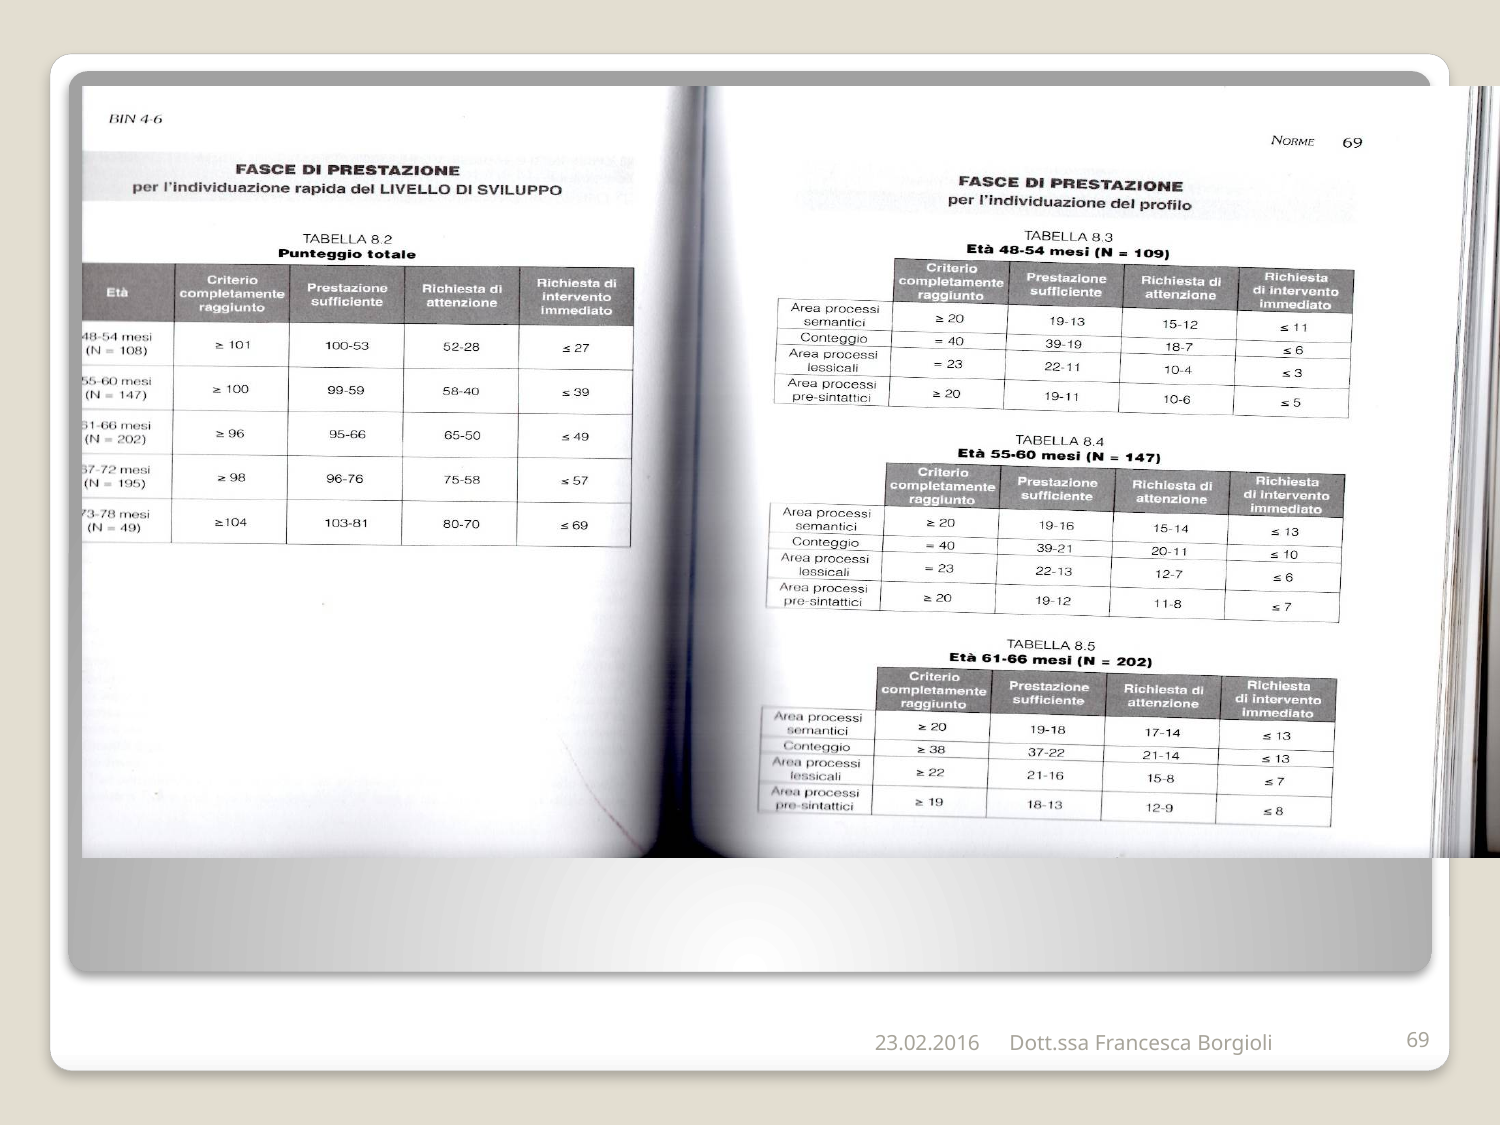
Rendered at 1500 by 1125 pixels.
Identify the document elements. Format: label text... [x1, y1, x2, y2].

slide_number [619, 1002, 994, 1063]
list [82, 86, 1500, 859]
footer Dott.ssa Francesca Borgioli [994, 1002, 1369, 1063]
slide_number 69 [1369, 1002, 1445, 1063]
